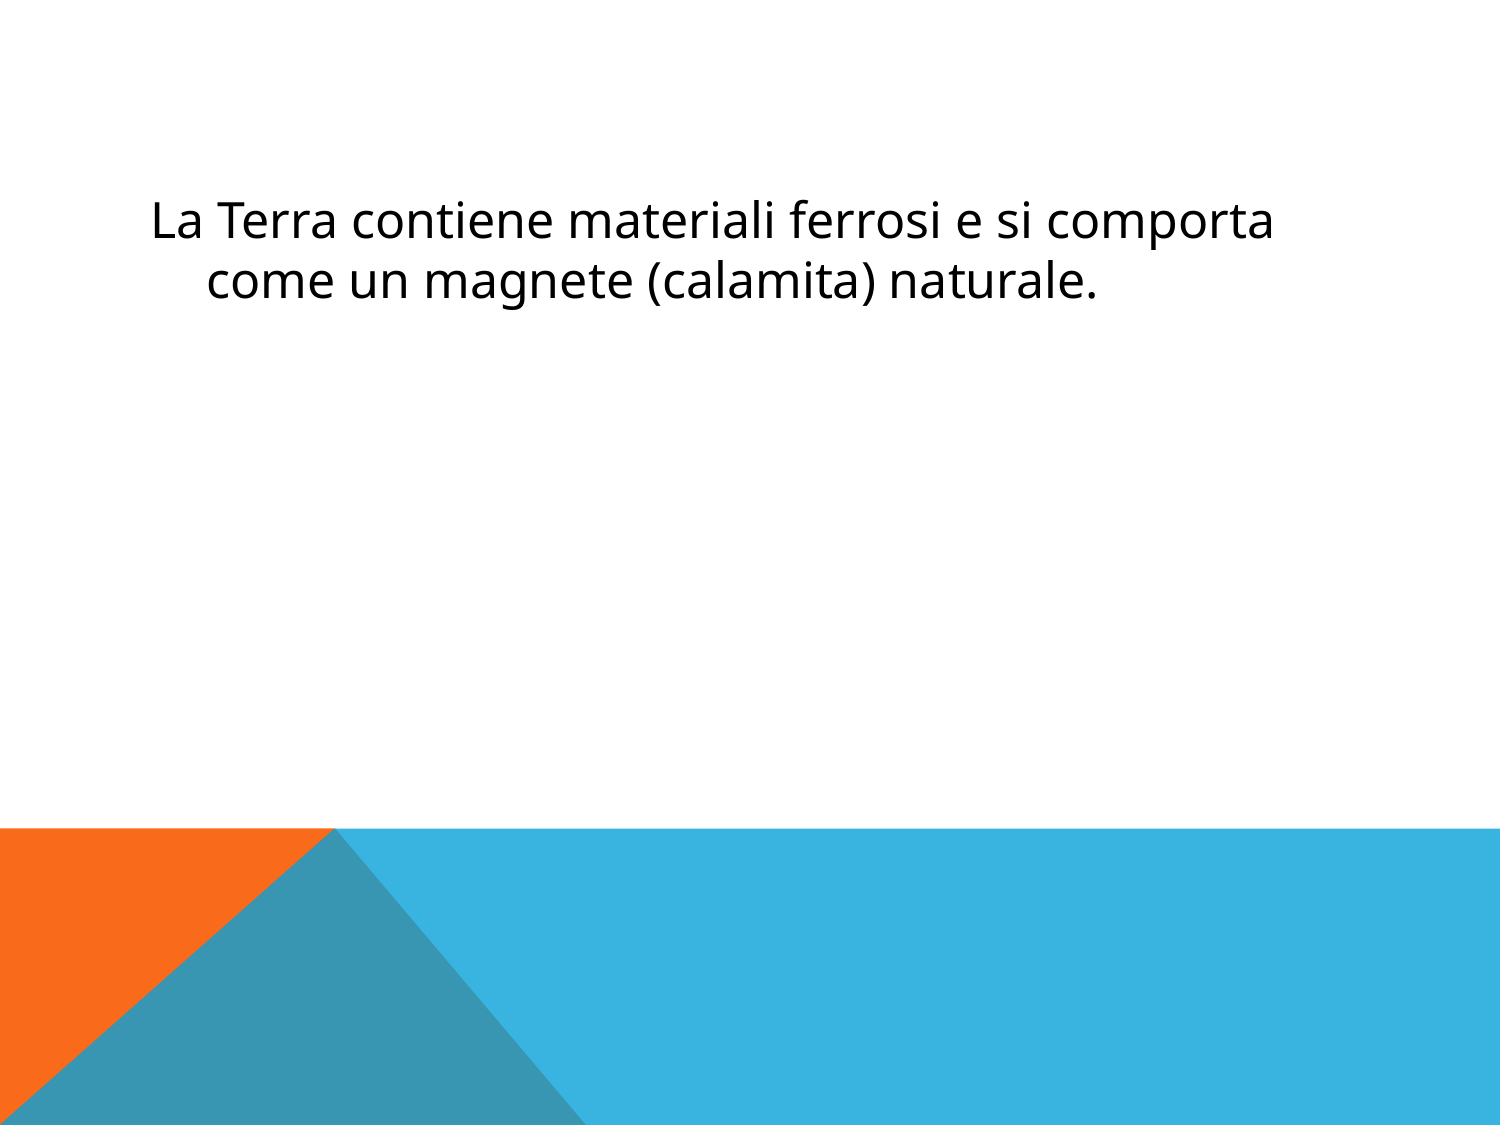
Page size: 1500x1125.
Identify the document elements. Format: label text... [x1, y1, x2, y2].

list La Terra contiene materiali ferrosi e si comporta come un magnete (calamita) naturale. [135, 180, 1369, 768]
